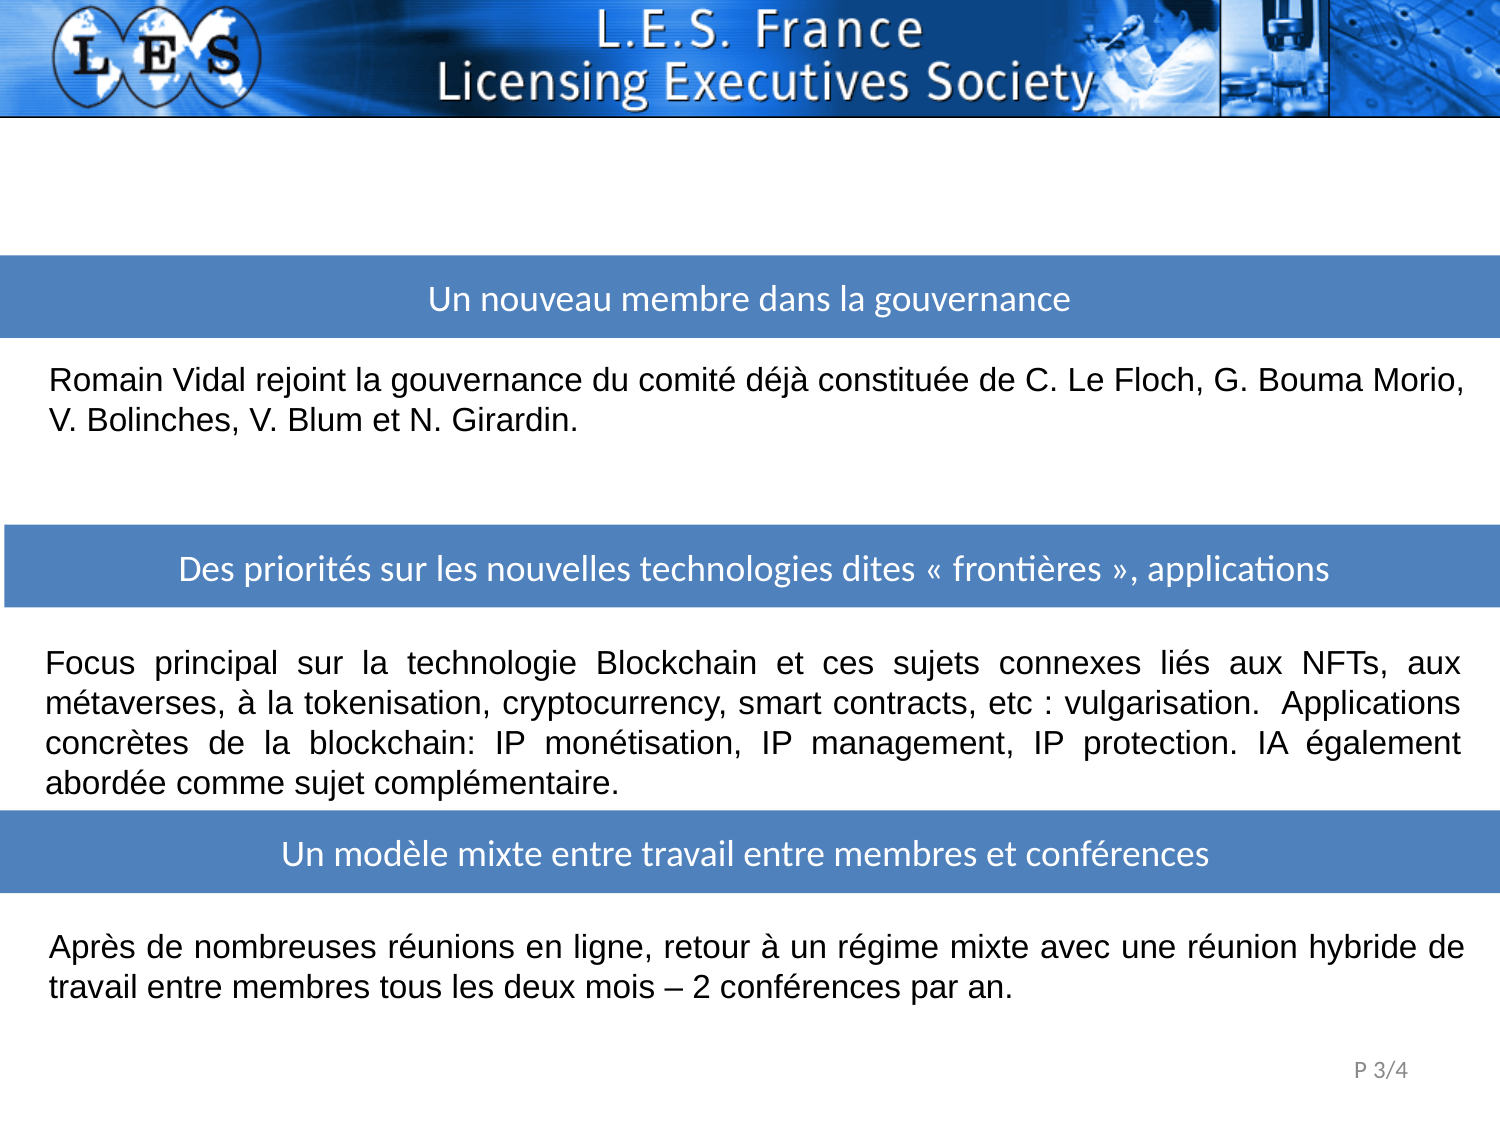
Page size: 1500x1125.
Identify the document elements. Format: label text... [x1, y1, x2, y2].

picture [0, 0, 1500, 118]
text_box Après de nombreuses réunions en ligne, retour à un régime mixte avec une réunion hybride de travail entre membres tous les deux mois – 2 conférences par an. [34, 918, 1483, 1013]
text_box Un nouveau membre dans la gouvernance [0, 253, 1500, 340]
text_box Focus principal sur la technologie Blockchain et ces sujets connexes liés aux NFTs, aux métaverses, à la tokenisation, cryptocurrency, smart contracts, etc : vulgarisation. Applications concrètes de la blockchain: IP monétisation, IP management, IP protection. IA également abordée comme sujet complémentaire. [30, 633, 1479, 809]
text_box Un modèle mixte entre travail entre membres et conférences [0, 808, 1500, 895]
slide_number P 3/4 [1333, 1038, 1424, 1099]
text_box Romain Vidal rejoint la gouvernance du comité déjà constituée de C. Le Floch, G. Bouma Morio, V. Bolinches, V. Blum et N. Girardin. [34, 350, 1483, 446]
text_box Des priorités sur les nouvelles technologies dites « frontières », applications [2, 523, 1500, 609]
